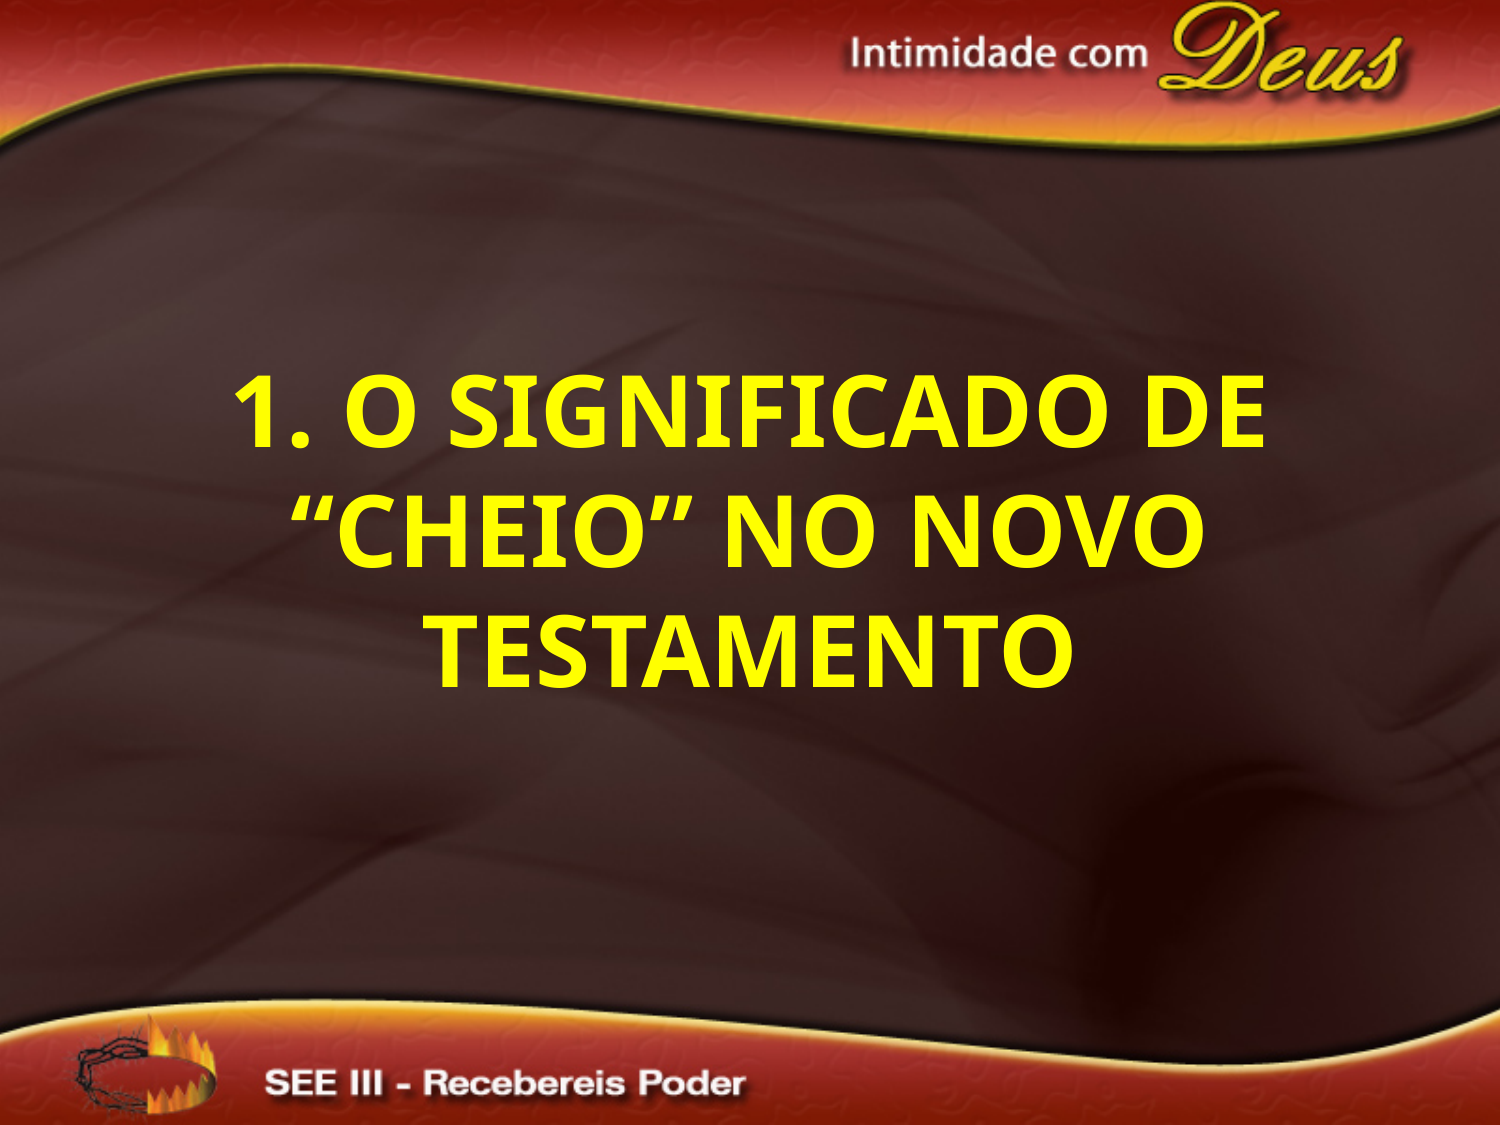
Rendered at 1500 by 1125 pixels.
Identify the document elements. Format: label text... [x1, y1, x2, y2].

text_box 1. O significado de “cheio” no Novo Testamento [187, 339, 1313, 715]
picture [0, 0, 1500, 1125]
